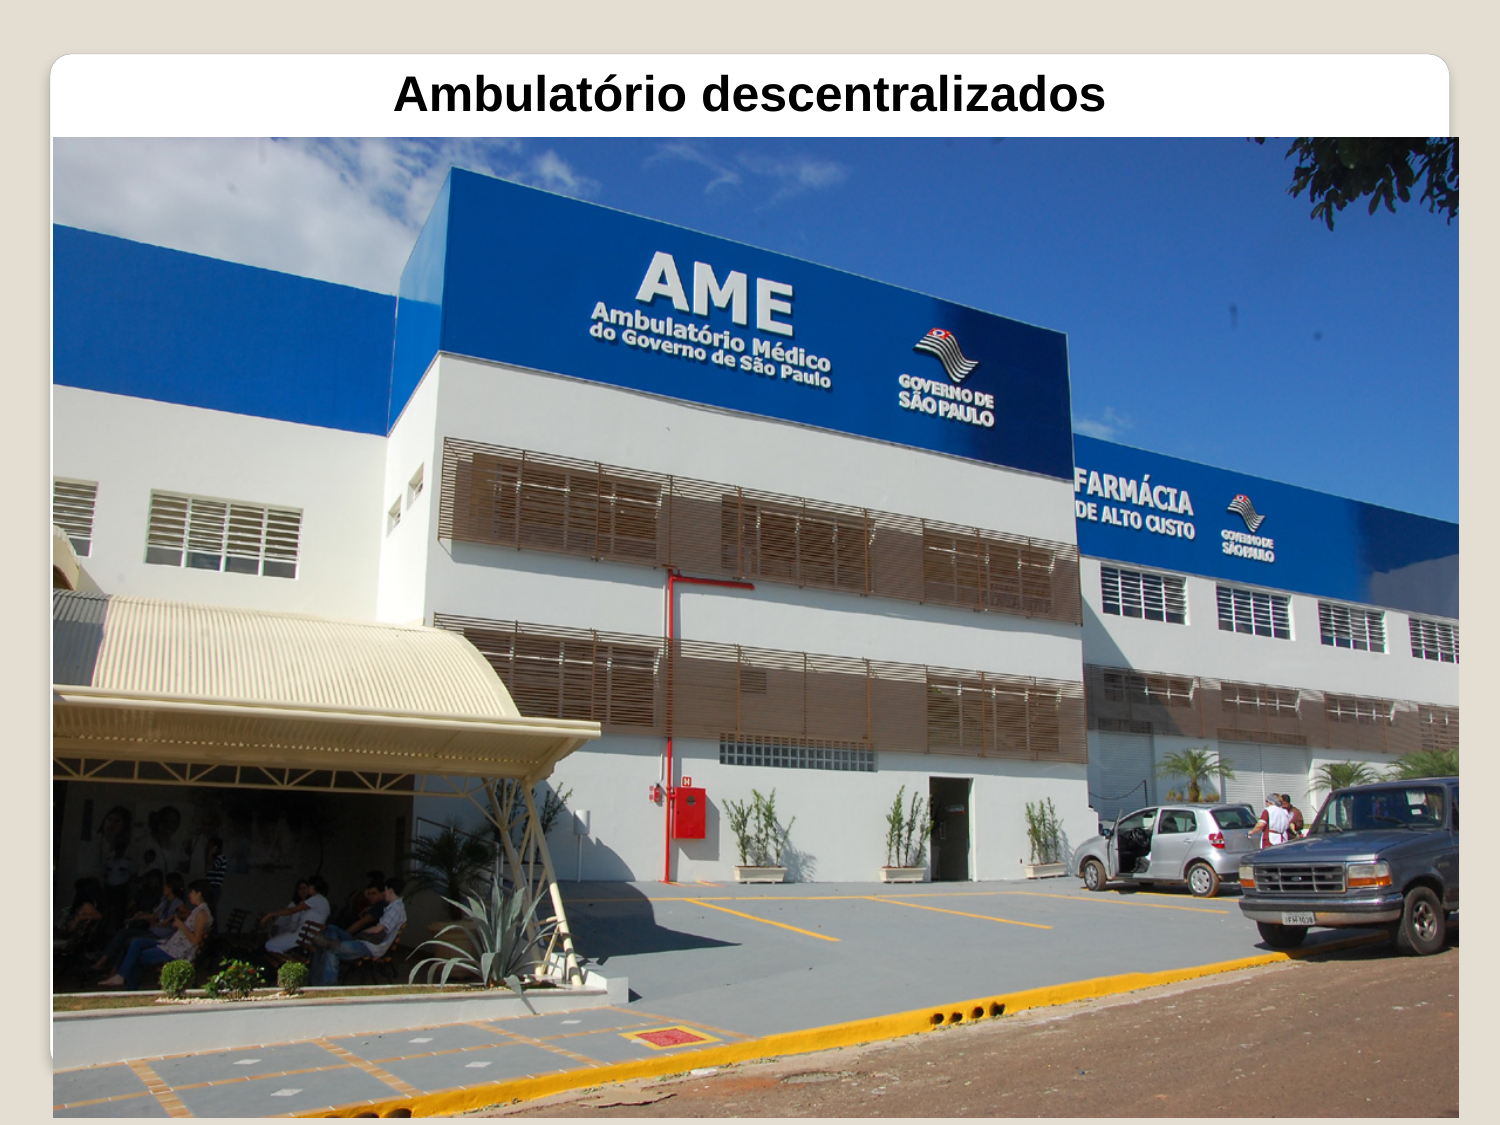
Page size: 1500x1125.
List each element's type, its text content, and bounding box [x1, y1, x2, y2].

text_box Ambulatório descentralizados [88, 54, 1412, 130]
picture [52, 136, 1459, 1118]
